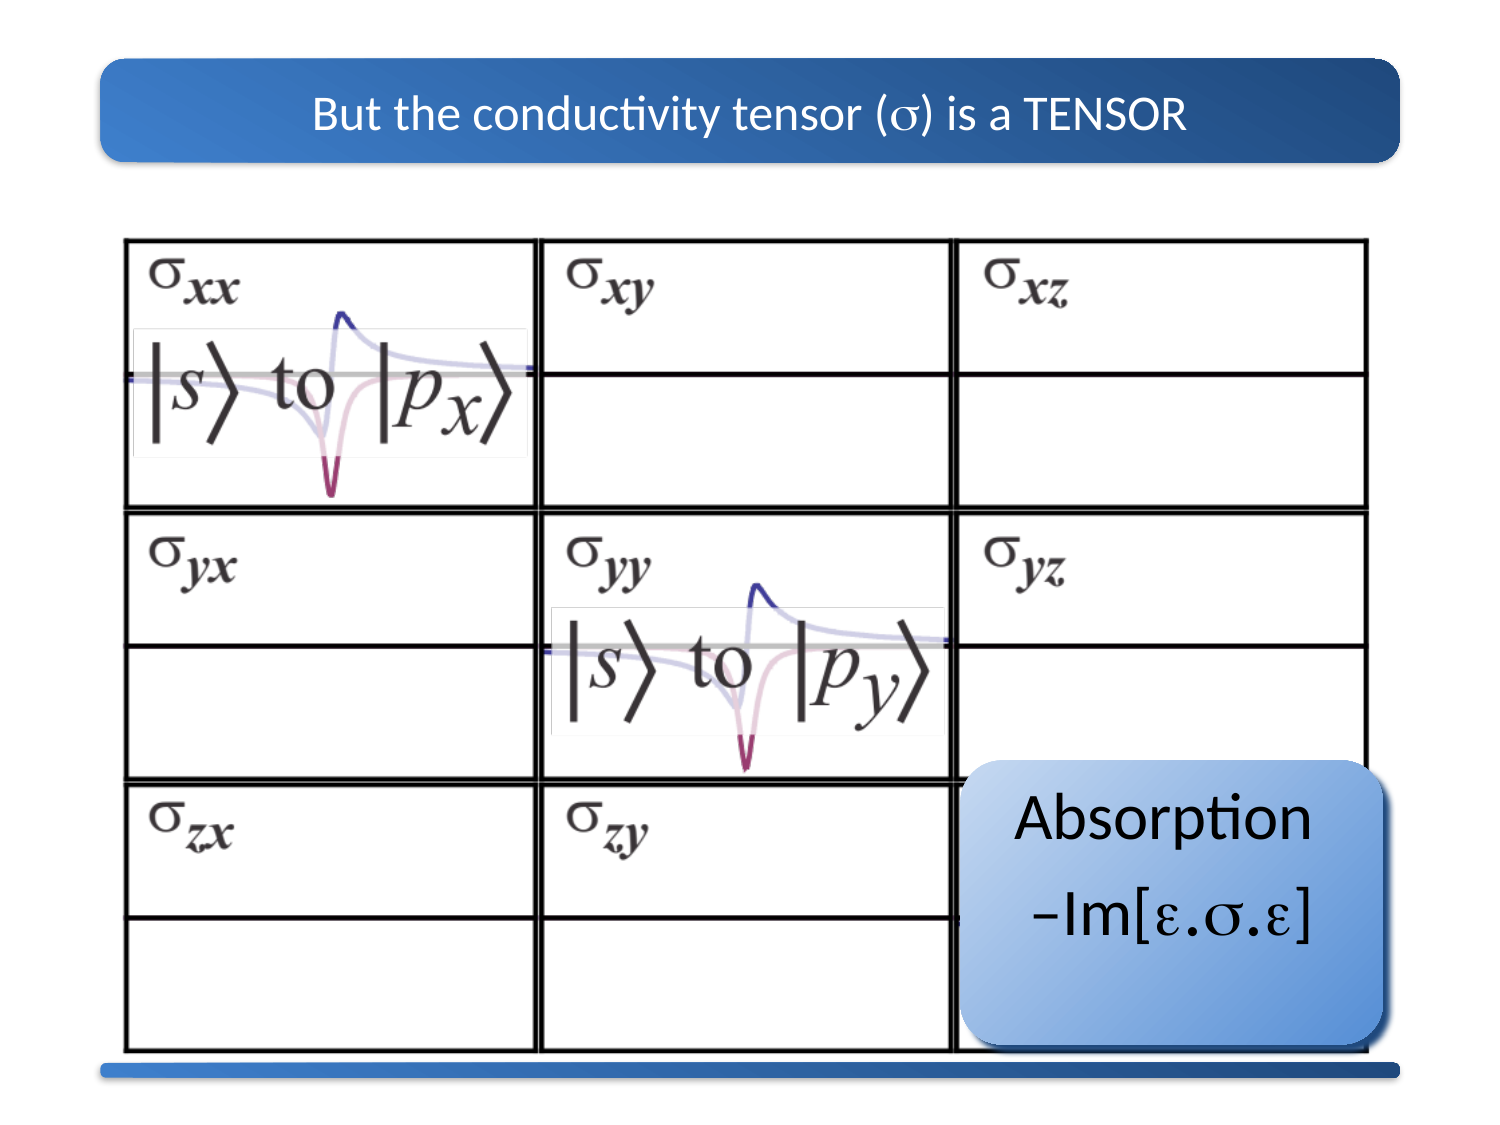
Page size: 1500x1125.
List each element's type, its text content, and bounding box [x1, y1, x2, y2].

picture [0, 64, 1500, 1125]
text_box But the conductivity tensor (s) is a TENSOR [110, 58, 1390, 63]
